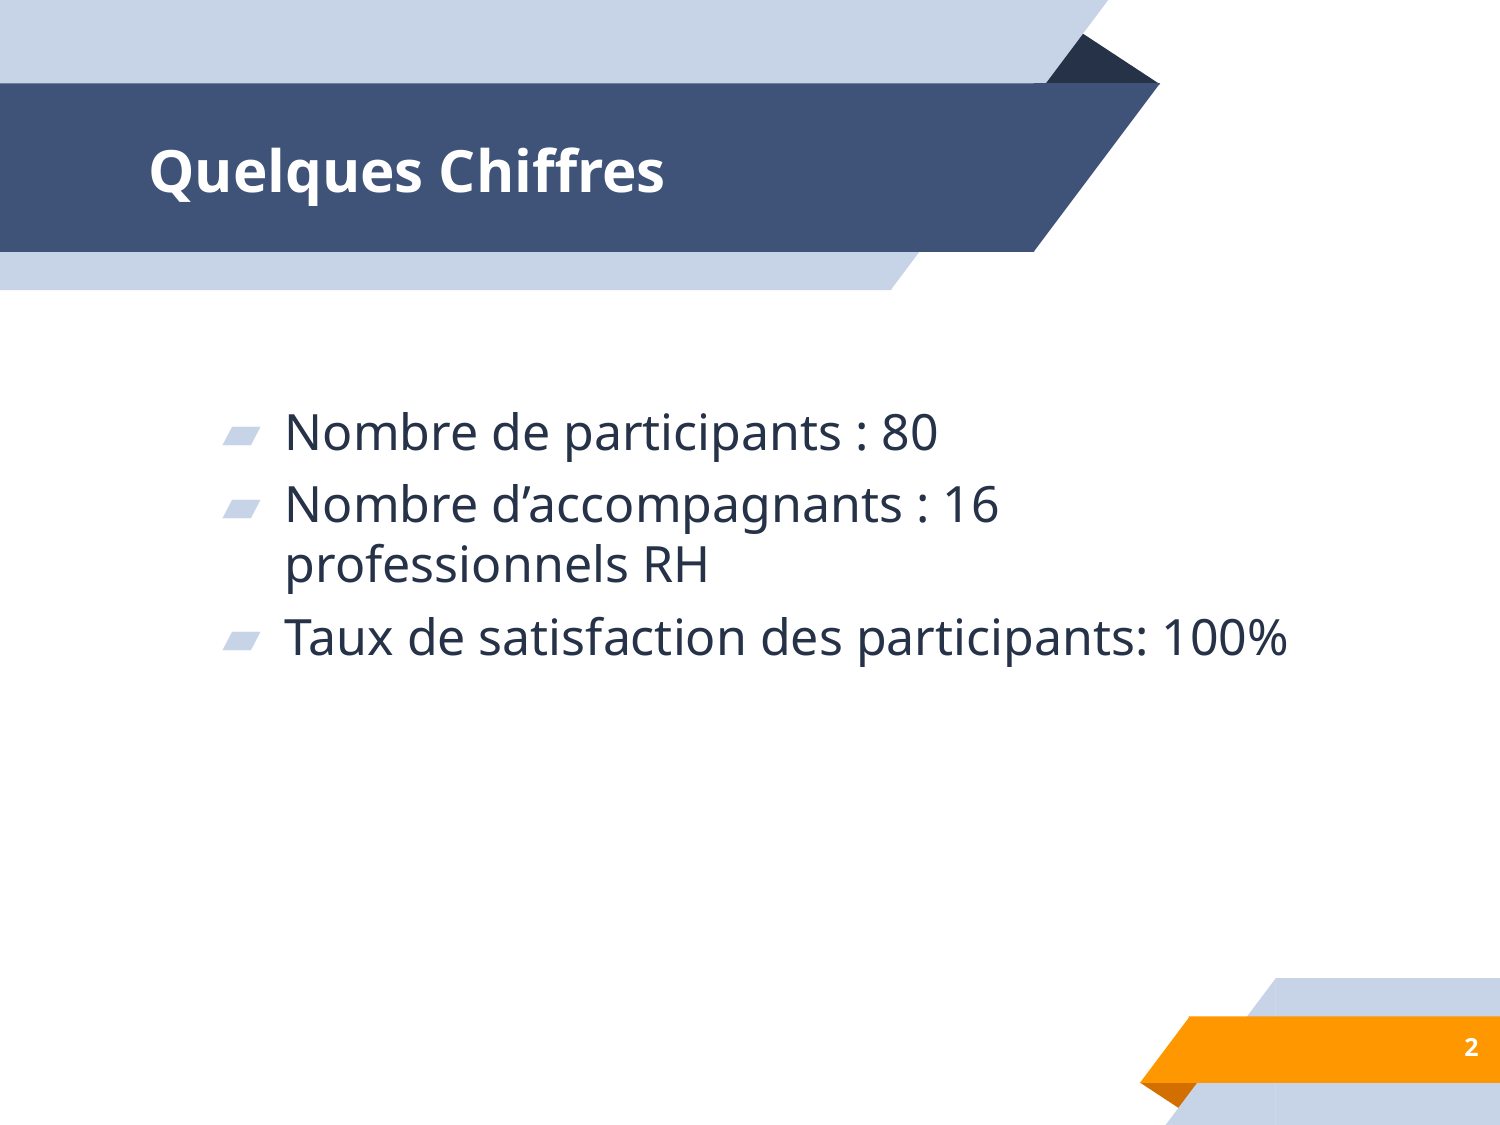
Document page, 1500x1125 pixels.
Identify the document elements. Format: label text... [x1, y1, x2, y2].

slide_number 2 [1249, 1014, 1494, 1084]
title Quelques Chiffres [133, 85, 1035, 254]
list Nombre de participants : 80 Nombre d’accompagnants : 16 professionnels RH Taux de satisfaction des participants: 100% [194, 267, 1353, 799]
